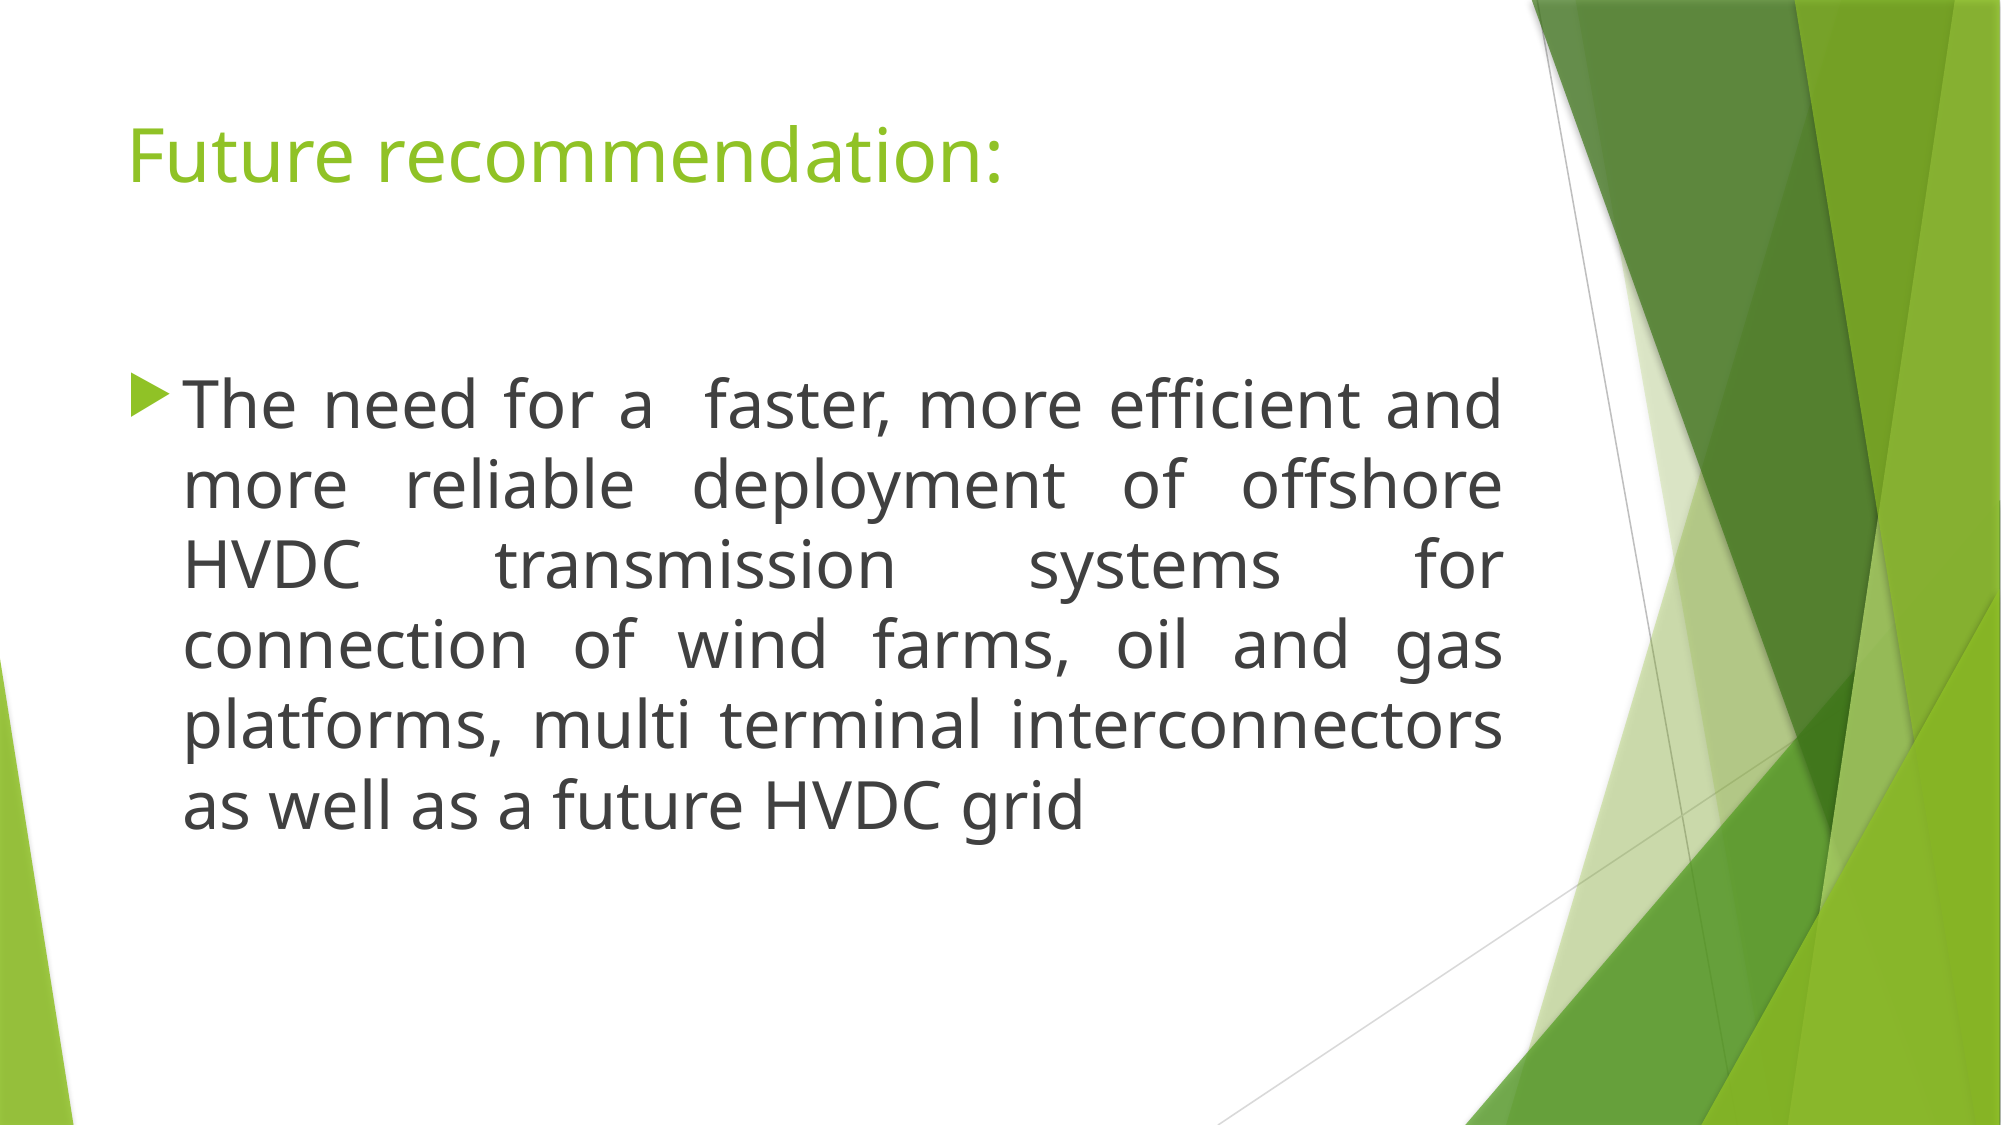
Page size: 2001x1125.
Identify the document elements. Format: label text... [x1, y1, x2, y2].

list The need for a faster, more efficient and more reliable deployment of offshore HVDC transmission systems for connection of wind farms, oil and gas platforms, multi terminal interconnectors as well as a future HVDC grid [111, 354, 1522, 992]
title Future recommendation: [111, 99, 1522, 317]
